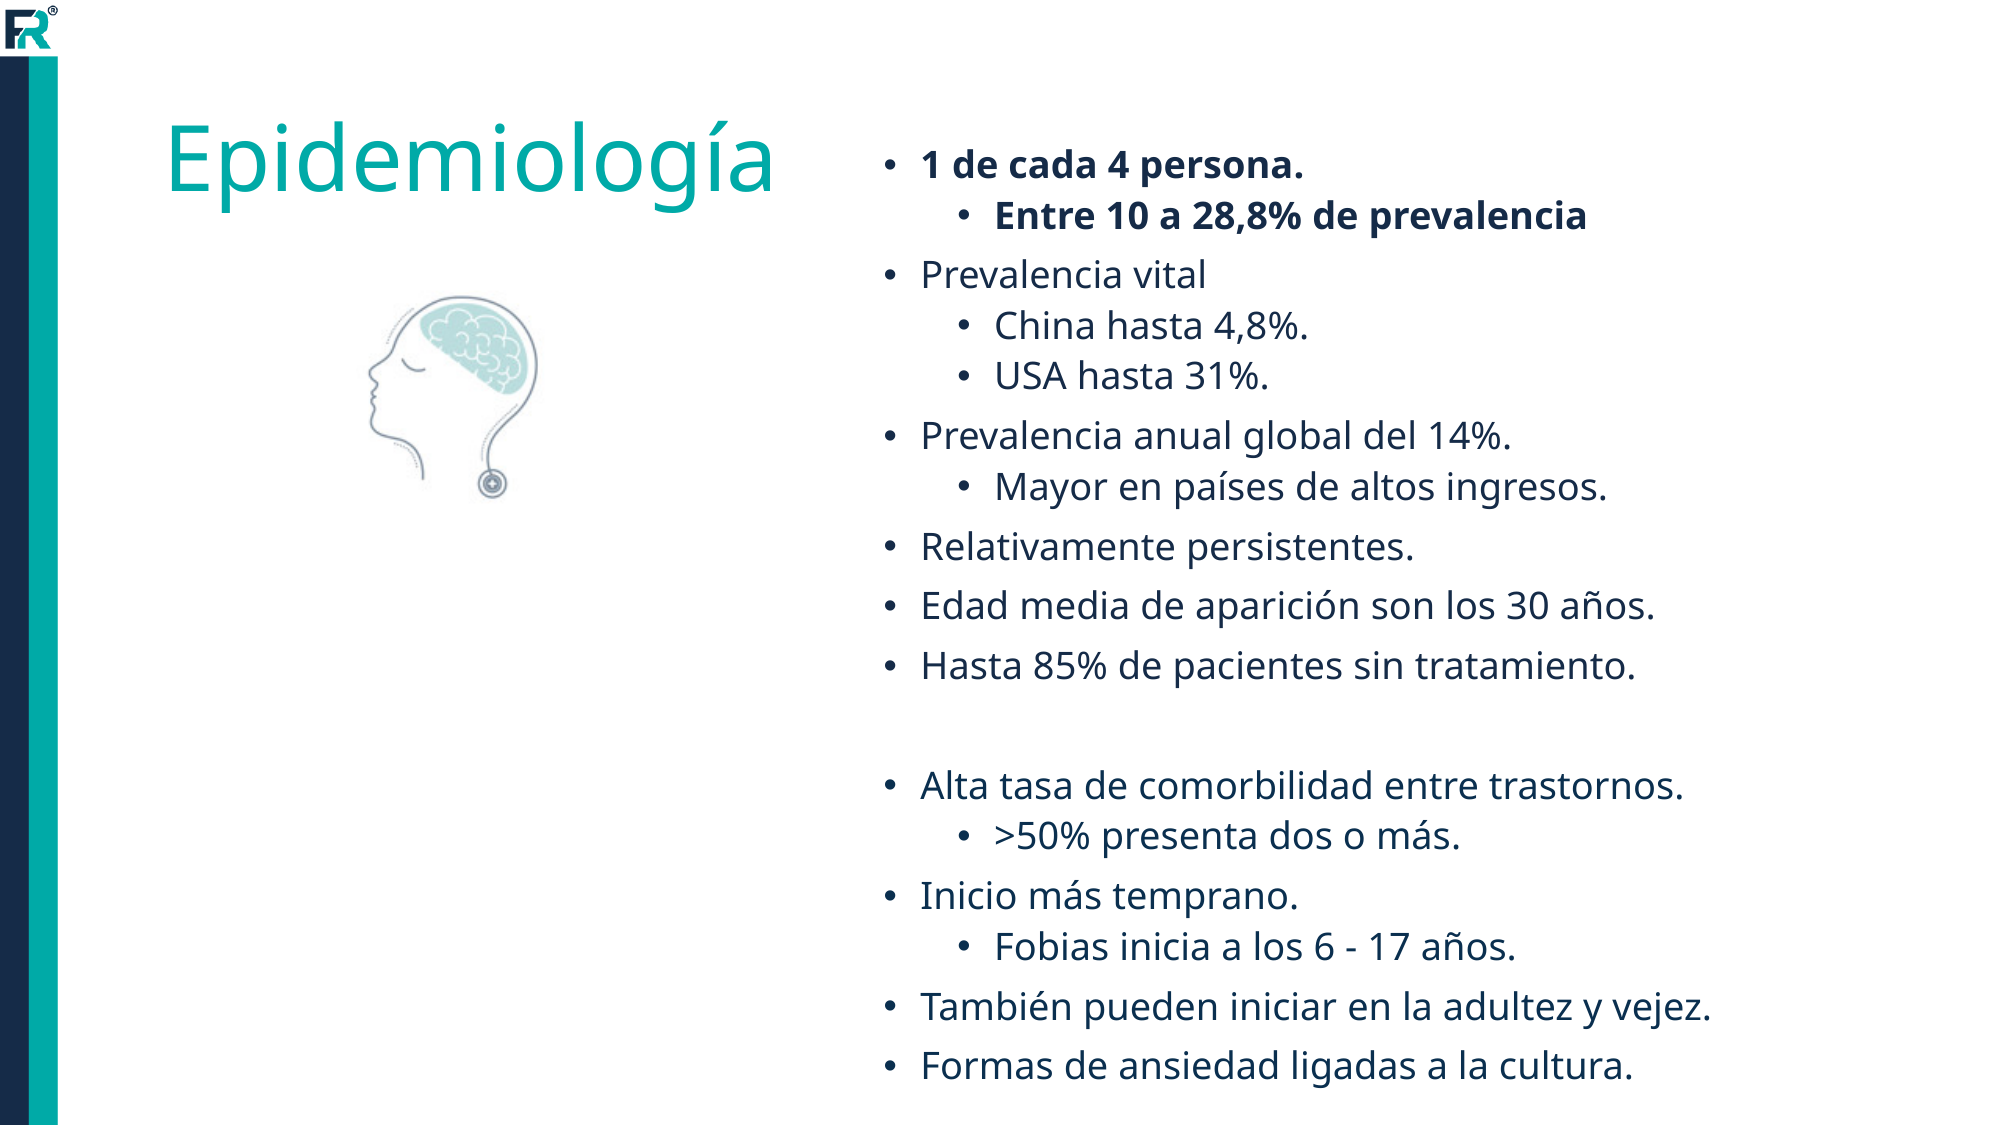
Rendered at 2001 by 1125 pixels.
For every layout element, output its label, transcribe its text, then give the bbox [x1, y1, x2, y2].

list 1 de cada 4 persona. Entre 10 a 28,8% de prevalencia Prevalencia vital China hasta 4,8%. USA hasta 31%. Prevalencia anual global del 14%. Mayor en países de altos ingresos. Relativamente persistentes. Edad media de aparición son los 30 años. Hasta 85% de pacientes sin tratamiento. Alta tasa de comorbilidad entre trastornos. >50% presenta dos o más. Inicio más temprano. Fobias inicia a los 6 - 17 años. También pueden iniciar en la adultez y vejez. Formas de ansiedad ligadas a la cultura. [868, 138, 1984, 1104]
picture [0, 0, 2001, 1125]
title Epidemiología [114, 52, 829, 271]
